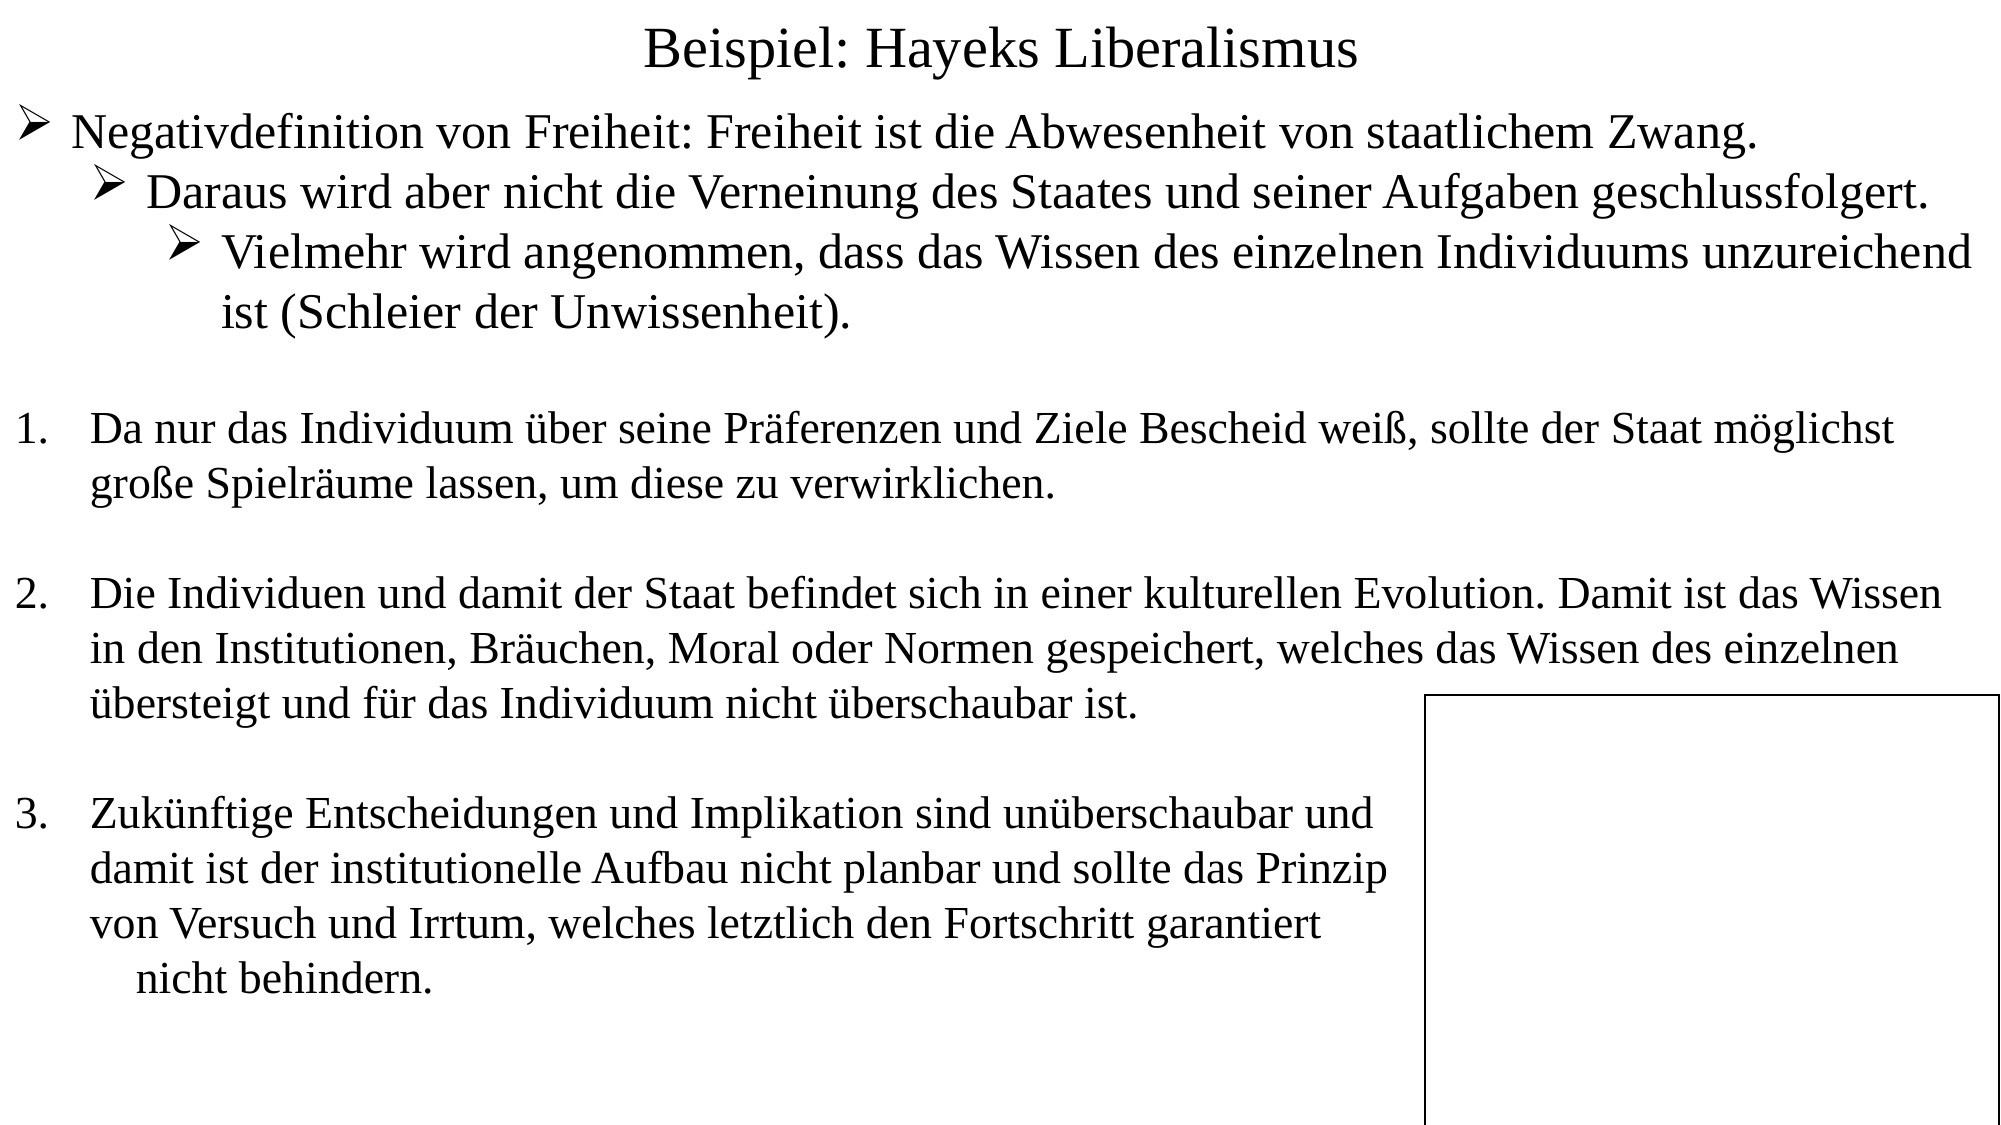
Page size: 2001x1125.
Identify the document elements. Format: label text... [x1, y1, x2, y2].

text_box [1424, 694, 2000, 1125]
text_box Beispiel: Hayeks Liberalismus [3, 1, 2000, 91]
text_box Negativdefinition von Freiheit: Freiheit ist die Abwesenheit von staatlichem Zwang. Daraus wird aber nicht die Verneinung des Staates und seiner Aufgaben geschlussfolgert. Vielmehr wird angenommen, dass das Wissen des einzelnen Individuums unzureichend ist (Schleier der Unwissenheit). Da nur das Individuum über seine Präferenzen und Ziele Bescheid weiß, sollte der Staat möglichst große Spielräume lassen, um diese zu verwirklichen. Die Individuen und damit der Staat befindet sich in einer kulturellen Evolution. Damit ist das Wissen in den Institutionen, Bräuchen, Moral oder Normen gespeichert, welches das Wissen des einzelnen übersteigt und für das Individuum nicht überschaubar ist. Zukünftige Entscheidungen und Implikation sind unüberschaubar und damit ist der institutionelle Aufbau nicht planbar und sollte das Prinzip von Versuch und Irrtum, welches letztlich den Fortschritt garantiert nicht behindern. [0, 90, 1997, 1058]
